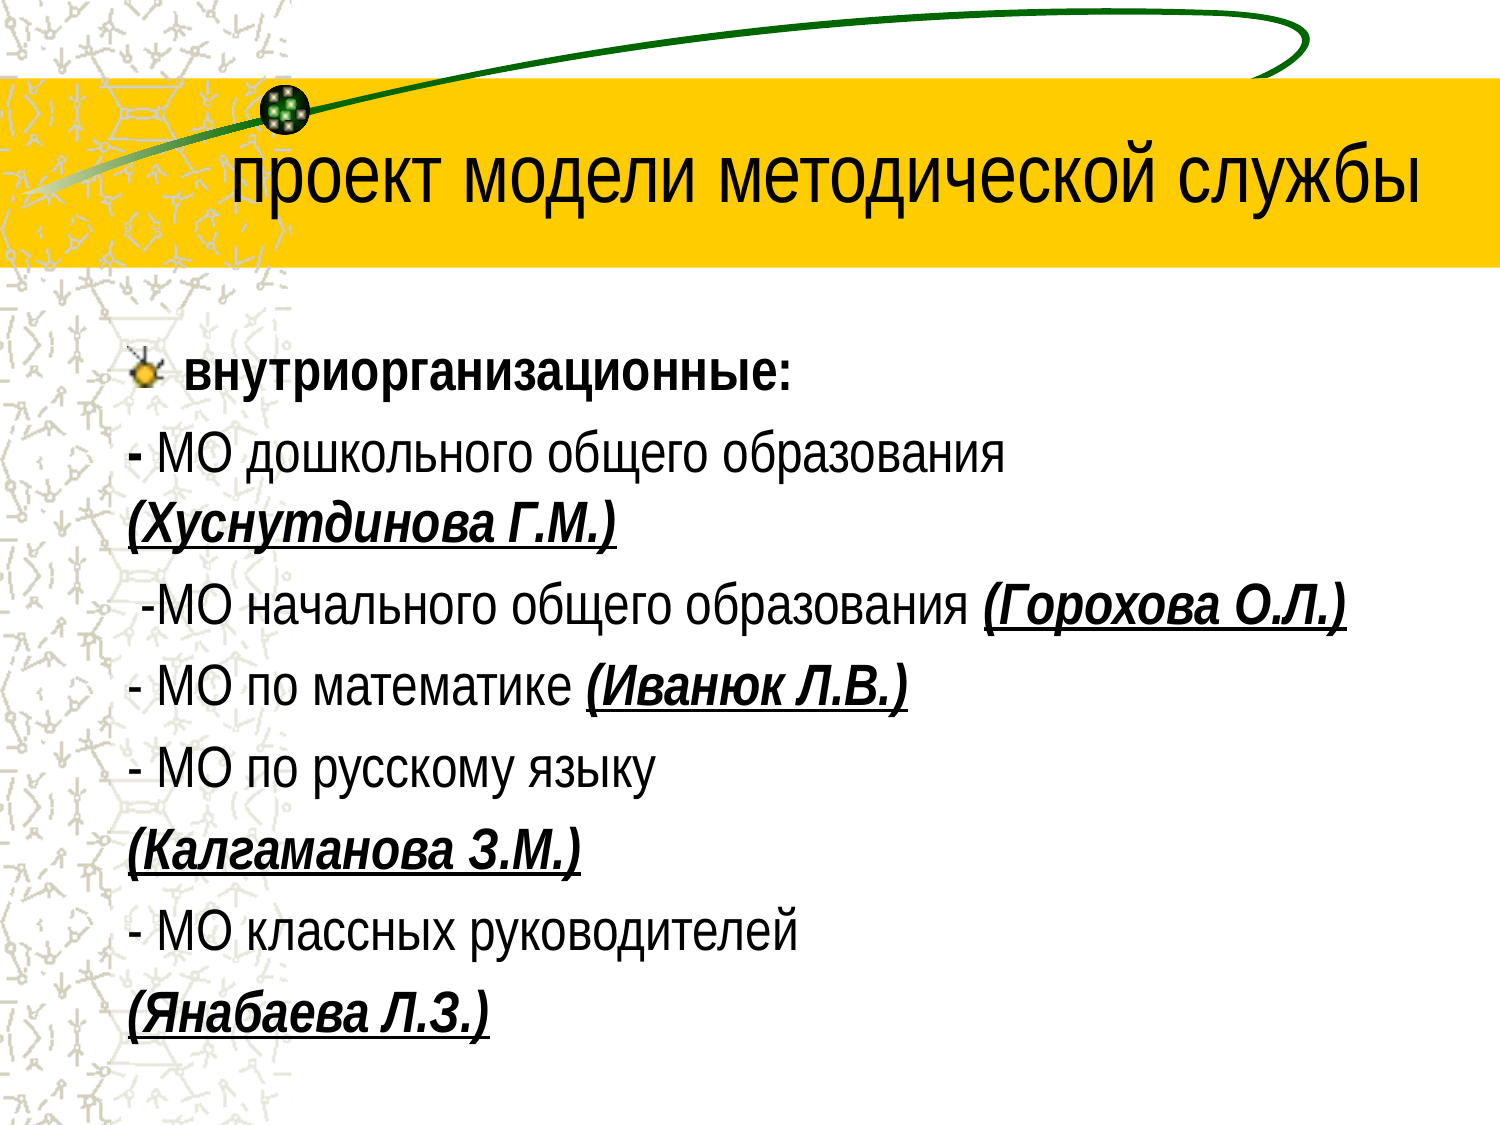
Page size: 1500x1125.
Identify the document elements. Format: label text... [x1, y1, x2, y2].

picture [127, 346, 169, 388]
title проект модели методической службы [189, 74, 1465, 263]
picture [0, 0, 292, 1125]
list внутриорганизационные: - МО дошкольного общего образования (Хуснутдинова Г.М.) -МО начального общего образования (Горохова О.Л.) - МО по математике (Иванюк Л.В.) - МО по русскому языку (Калгаманова З.М.) - МО классных руководителей (Янабаева Л.З.) [112, 324, 1388, 1095]
